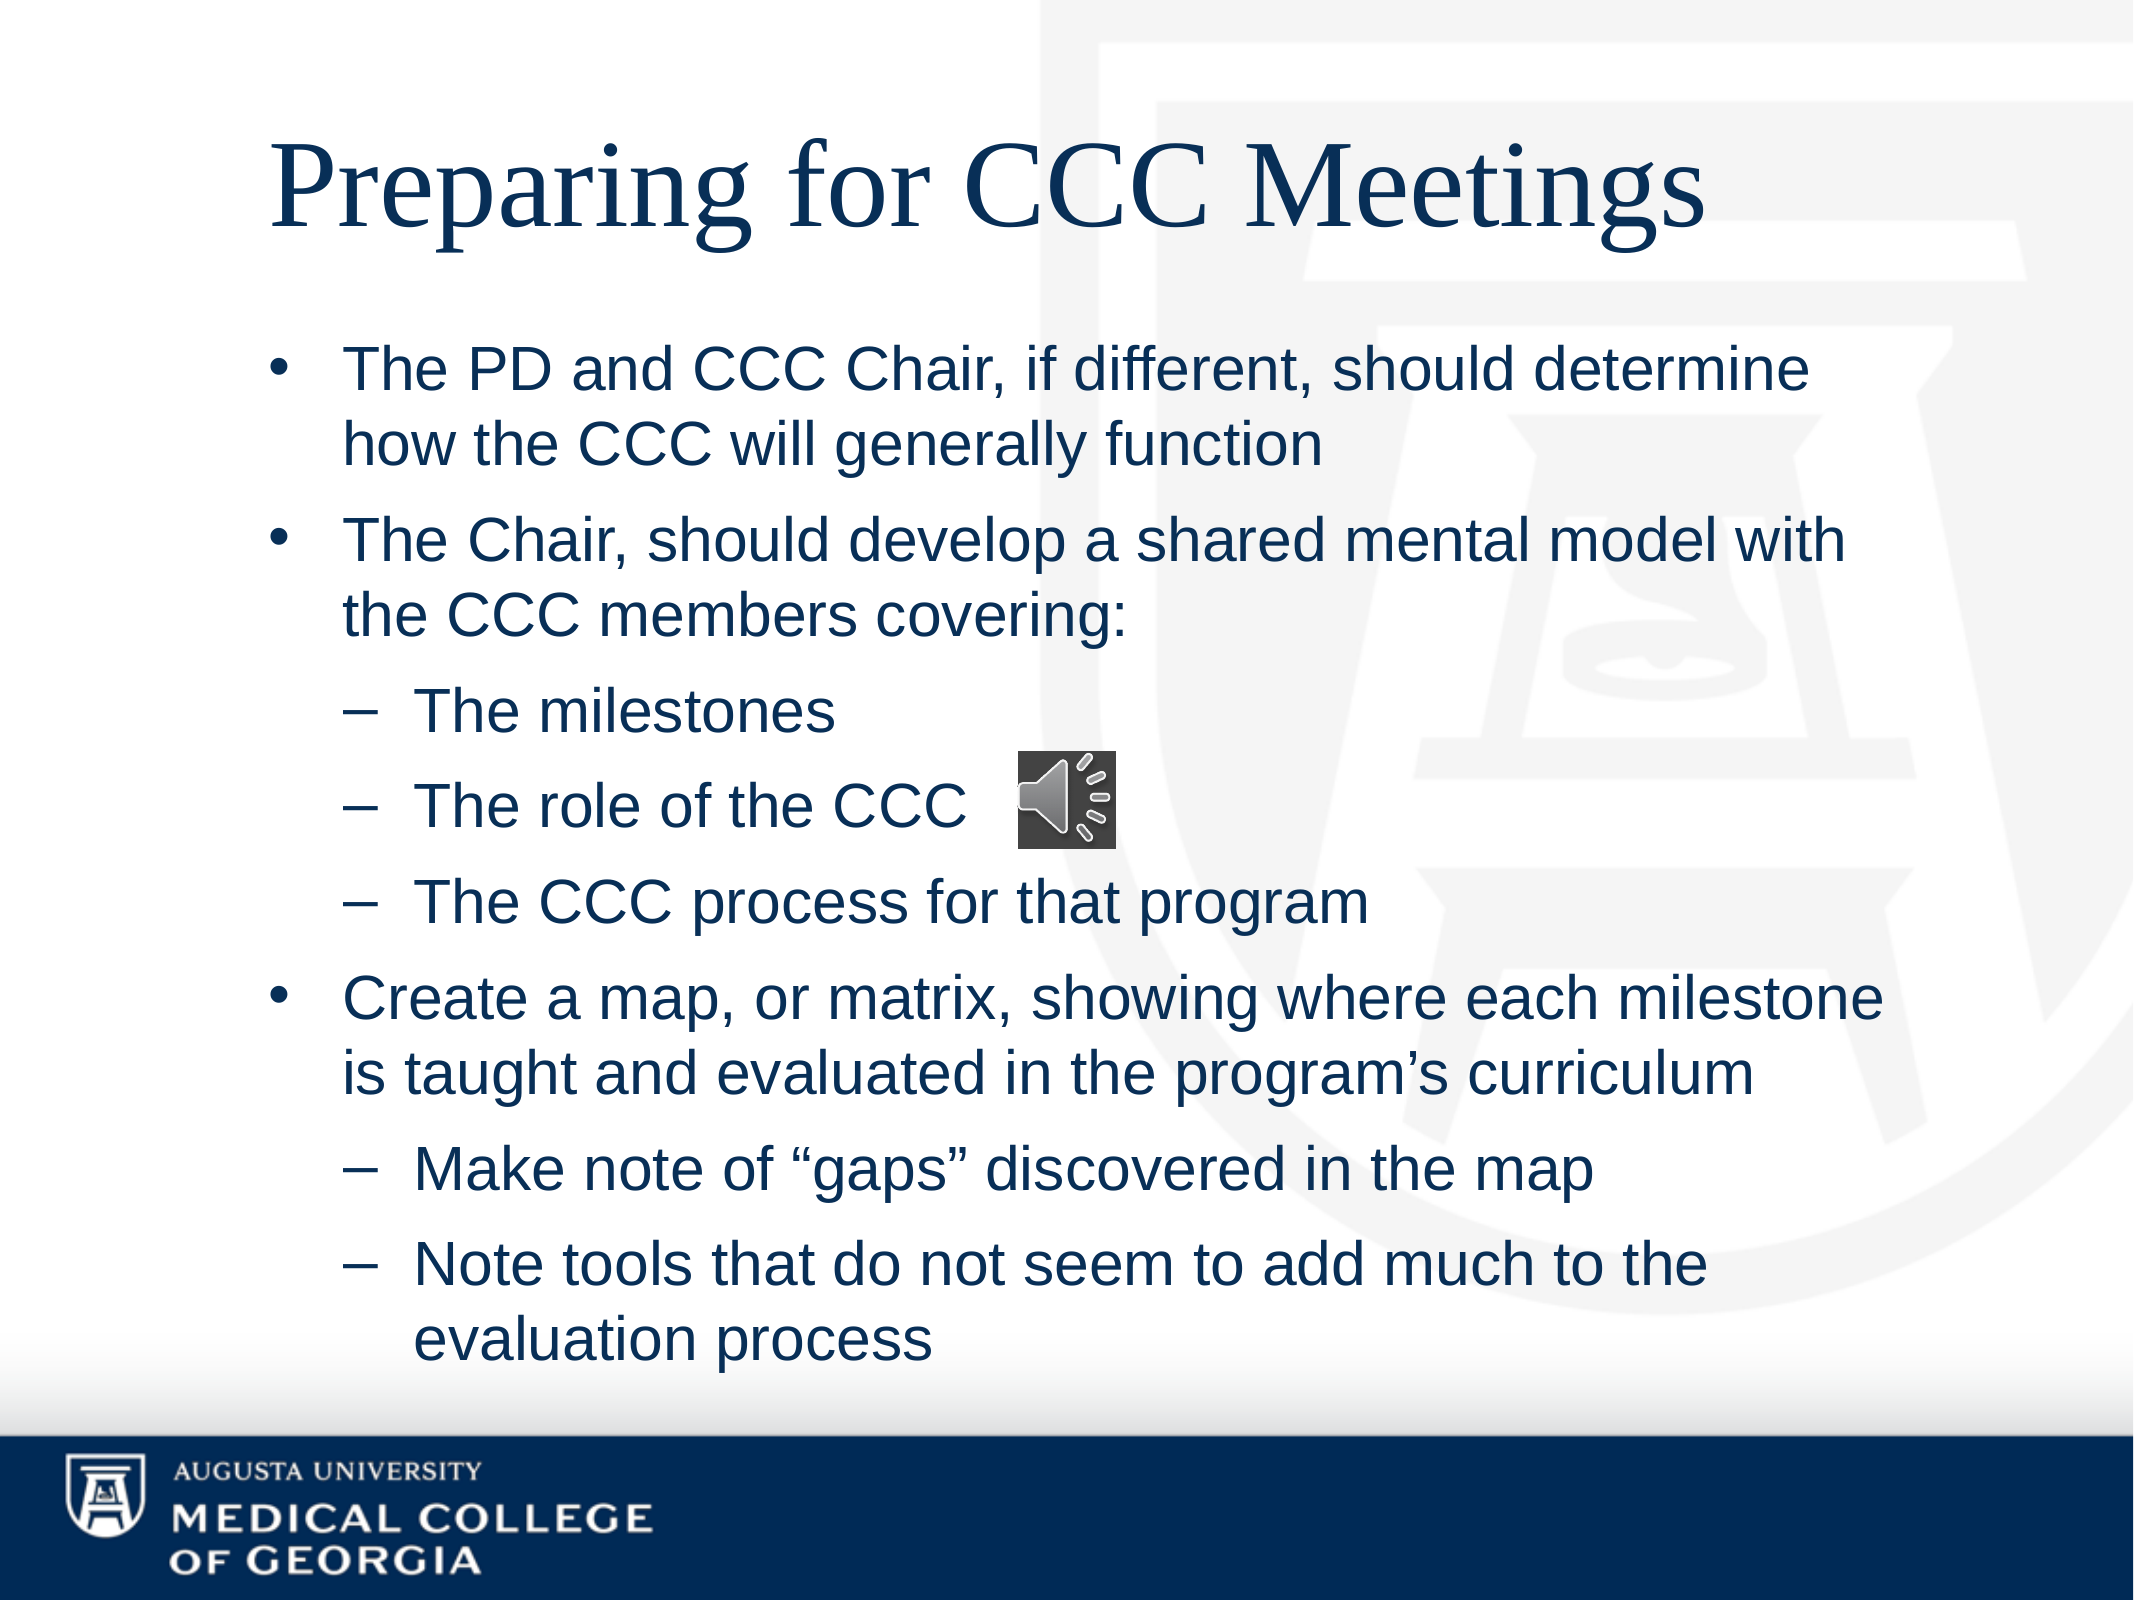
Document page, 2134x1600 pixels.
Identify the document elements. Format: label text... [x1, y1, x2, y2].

picture [0, 0, 2134, 1600]
title Preparing for CCC Meetings [253, 94, 1873, 266]
list The PD and CCC Chair, if different, should determine how the CCC will generally function The Chair, should develop a shared mental model with the CCC members covering: The milestones The role of the CCC The CCC process for that program Create a map, or matrix, showing where each milestone is taught and evaluated in the program’s curriculum Make note of “gaps” discovered in the map Note tools that do not seem to add much to the evaluation process [253, 320, 1916, 1091]
